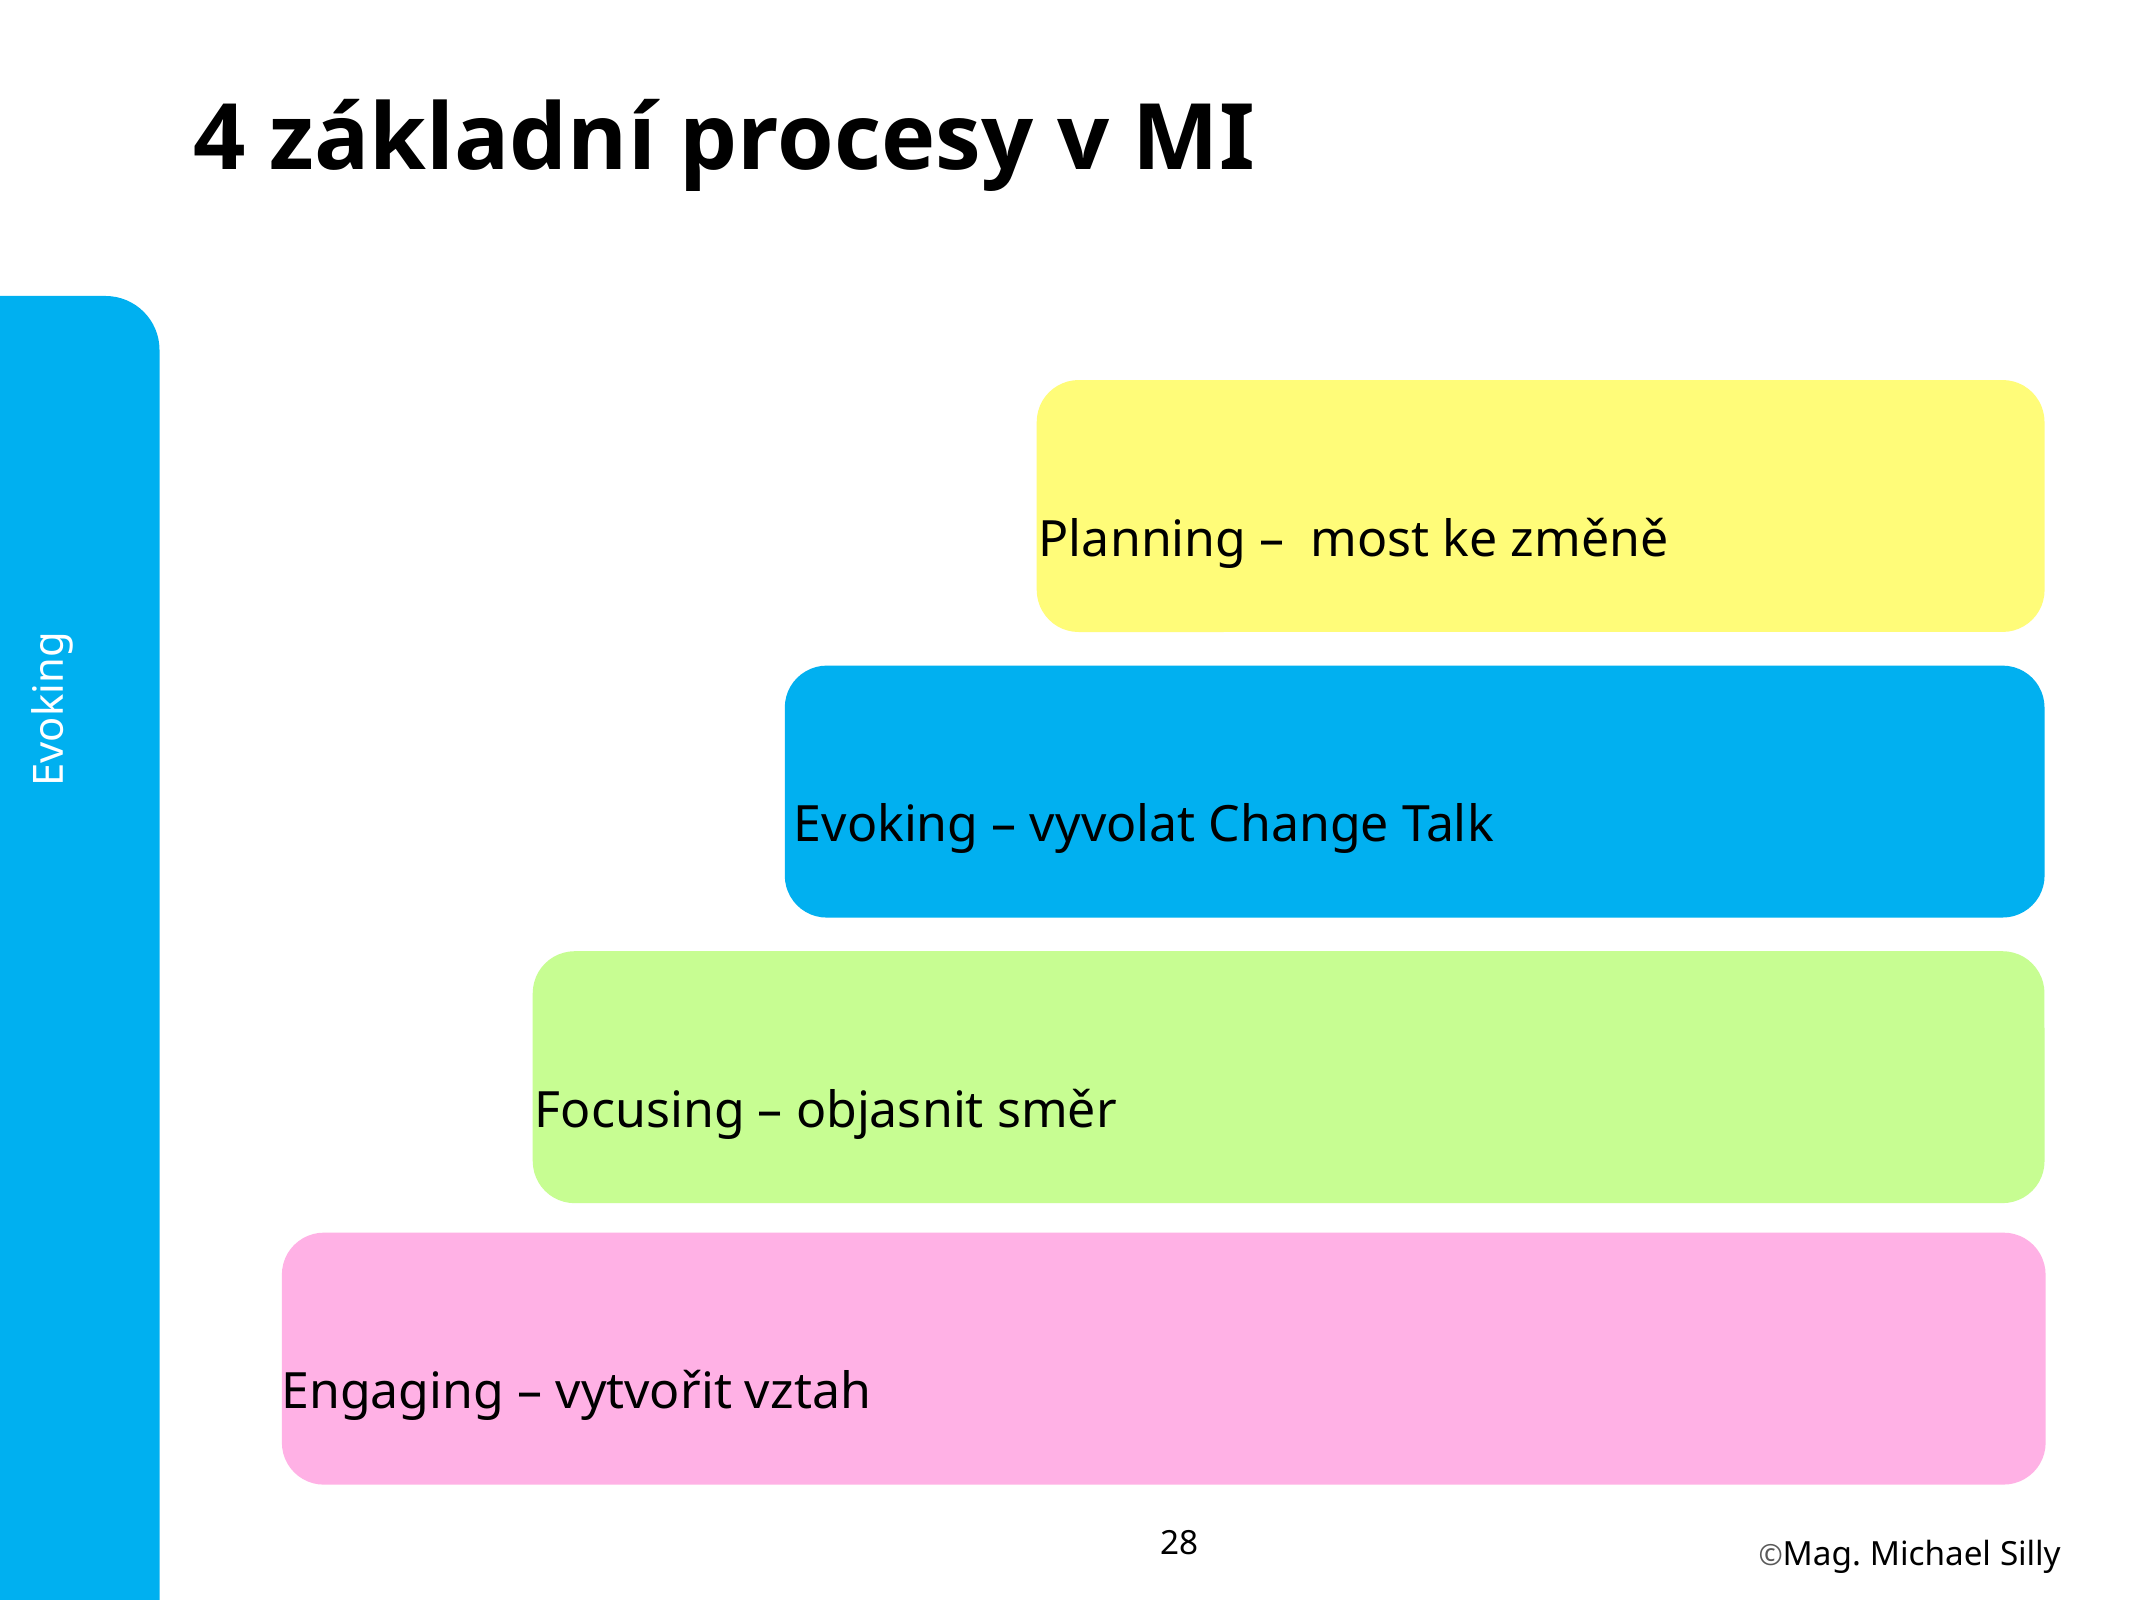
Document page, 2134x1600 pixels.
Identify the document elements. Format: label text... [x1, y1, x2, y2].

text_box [1036, 379, 2045, 633]
title 4 základní procesy v MI [192, 77, 1639, 610]
slide_number 28 [929, 1510, 1429, 1570]
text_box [532, 950, 2045, 1204]
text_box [784, 665, 2045, 918]
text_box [281, 1232, 2046, 1485]
